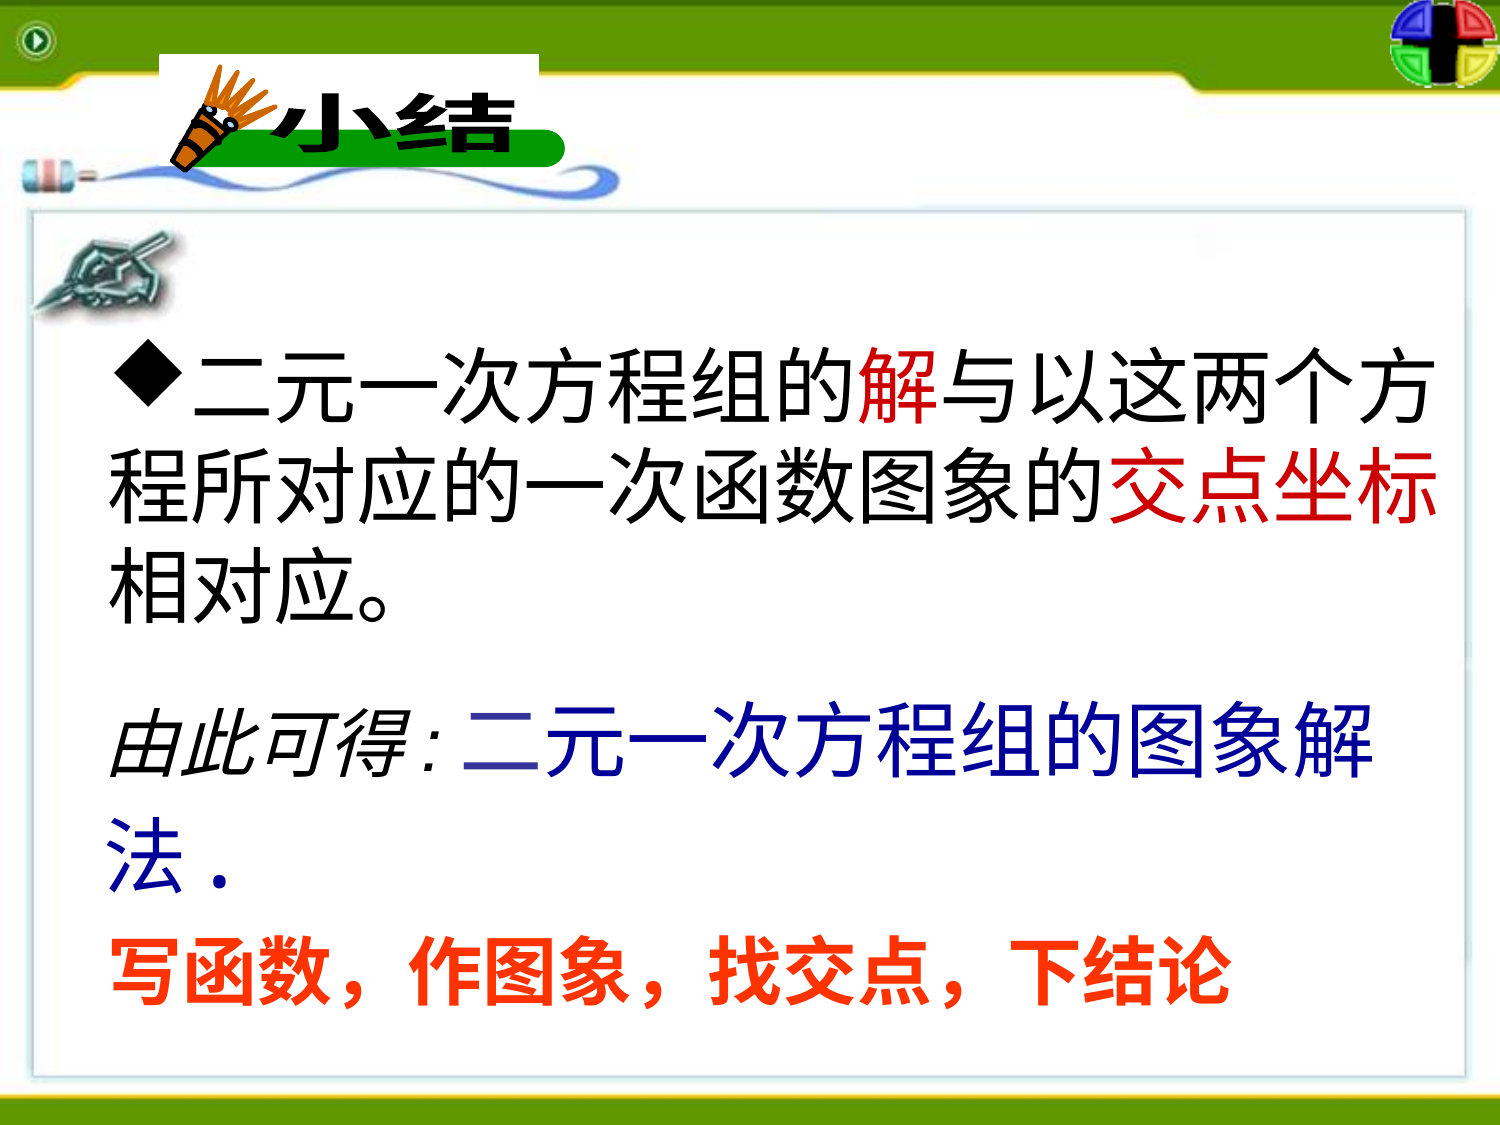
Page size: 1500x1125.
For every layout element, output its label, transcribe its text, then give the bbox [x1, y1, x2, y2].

text_box 由此可得:二元一次方程组的图象解法. [88, 680, 1442, 916]
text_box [159, 54, 540, 173]
text_box 二元一次方程组的解与以这两个方程所对应的一次函数图象的交点坐标相对应。 [92, 326, 1471, 642]
text_box 写函数，作图象，找交点，下结论 [92, 916, 1386, 1022]
picture [0, 0, 1500, 1125]
